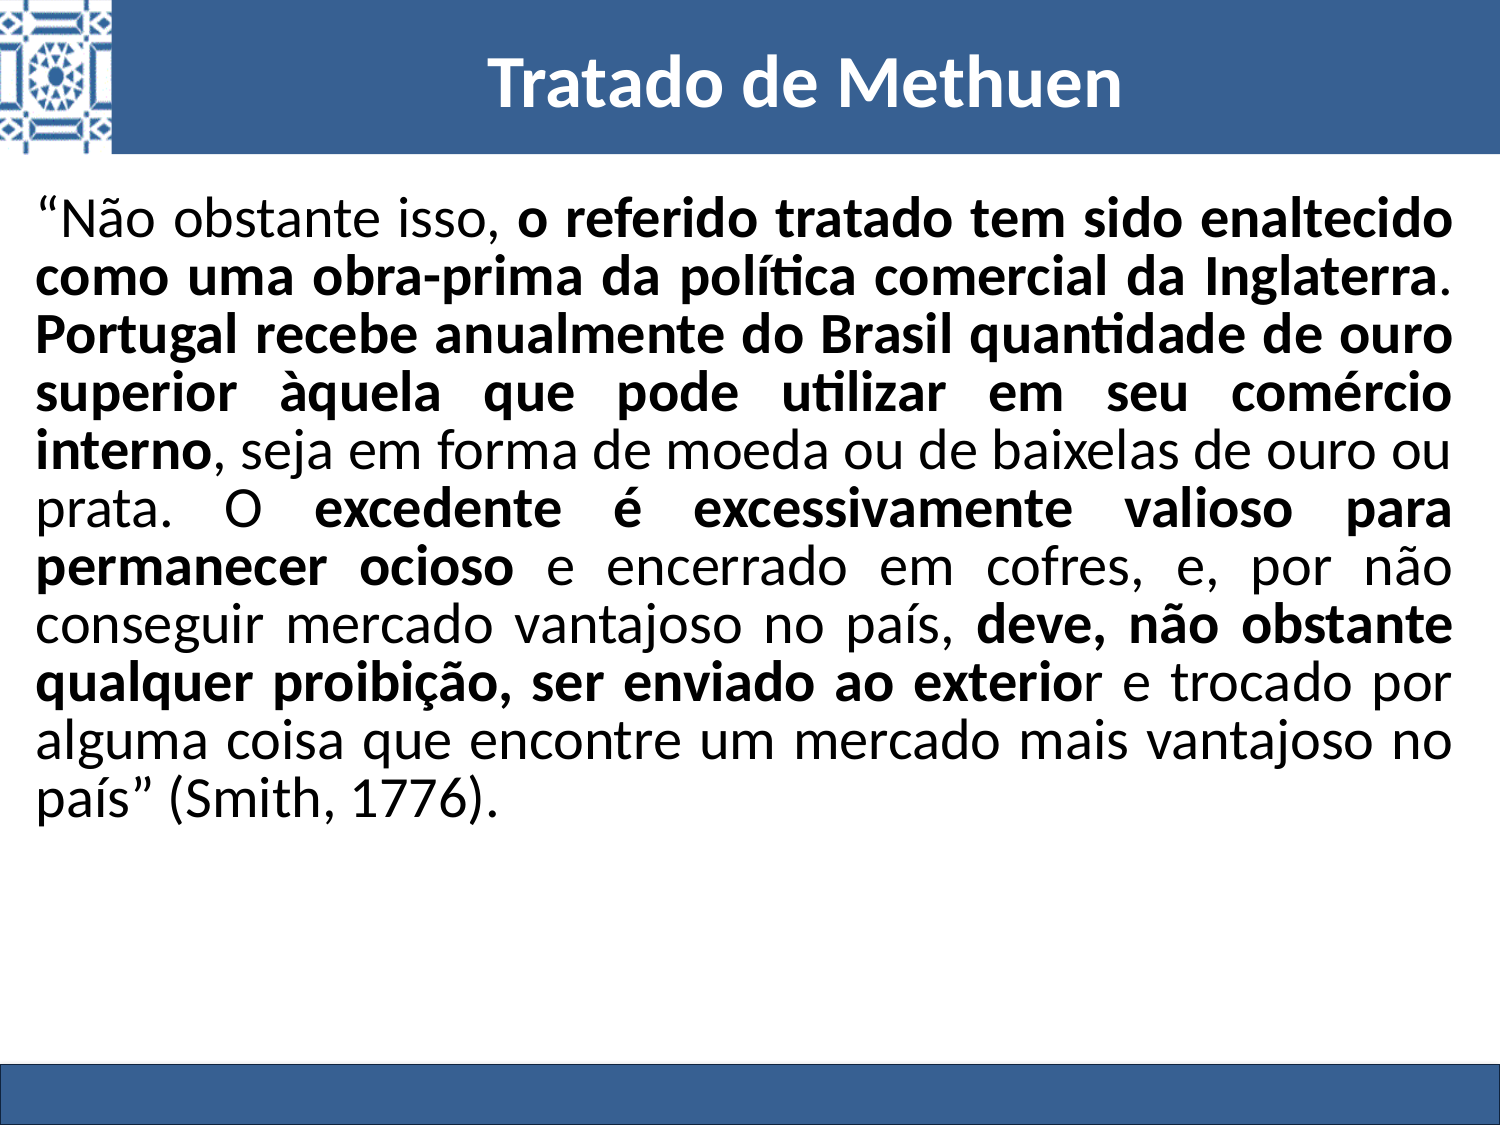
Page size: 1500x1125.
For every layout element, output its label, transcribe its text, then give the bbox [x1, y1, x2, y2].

list “Não obstante isso, o referido tratado tem sido enaltecido como uma obra-prima da política comercial da Inglaterra. Portugal recebe anualmente do Brasil quantidade de ouro superior àquela que pode utilizar em seu comércio interno, seja em forma de moeda ou de baixelas de ouro ou prata. O excedente é excessivamente valioso para permanecer ocioso e encerrado em cofres, e, por não conseguir mercado vantajoso no país, deve, não obstante qualquer proibição, ser enviado ao exterior e trocado por alguma coisa que encontre um mercado mais vantajoso no país” (Smith, 1776). [20, 183, 1469, 1042]
title Tratado de Methuen [111, 0, 1500, 155]
picture [0, 0, 111, 155]
